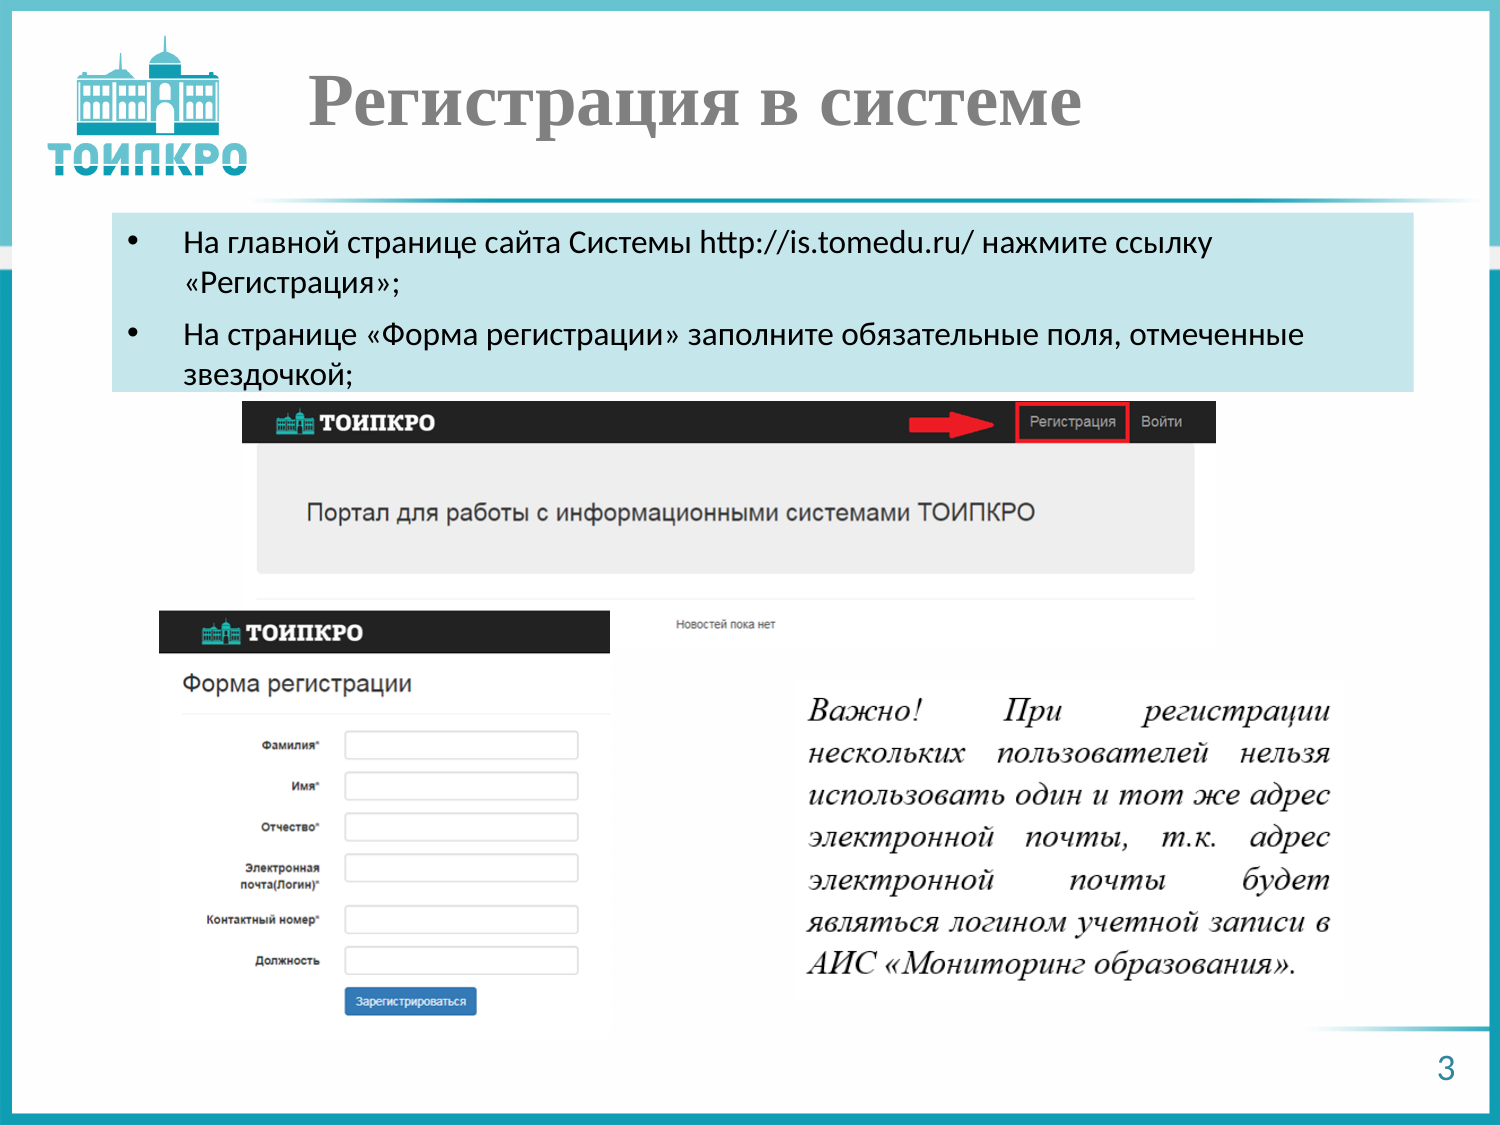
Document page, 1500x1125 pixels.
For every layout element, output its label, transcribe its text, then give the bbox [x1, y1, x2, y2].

title Регистрация в системе [293, 19, 1476, 173]
picture [0, 0, 1500, 1125]
slide_number 3 [1120, 1035, 1471, 1095]
text_box На главной странице сайта Системы http://is.tomedu.ru/ нажмите ссылку «Регистрация»; На странице «Форма регистрации» заполните обязательные поля, отмеченные звездочкой; [112, 212, 1414, 392]
